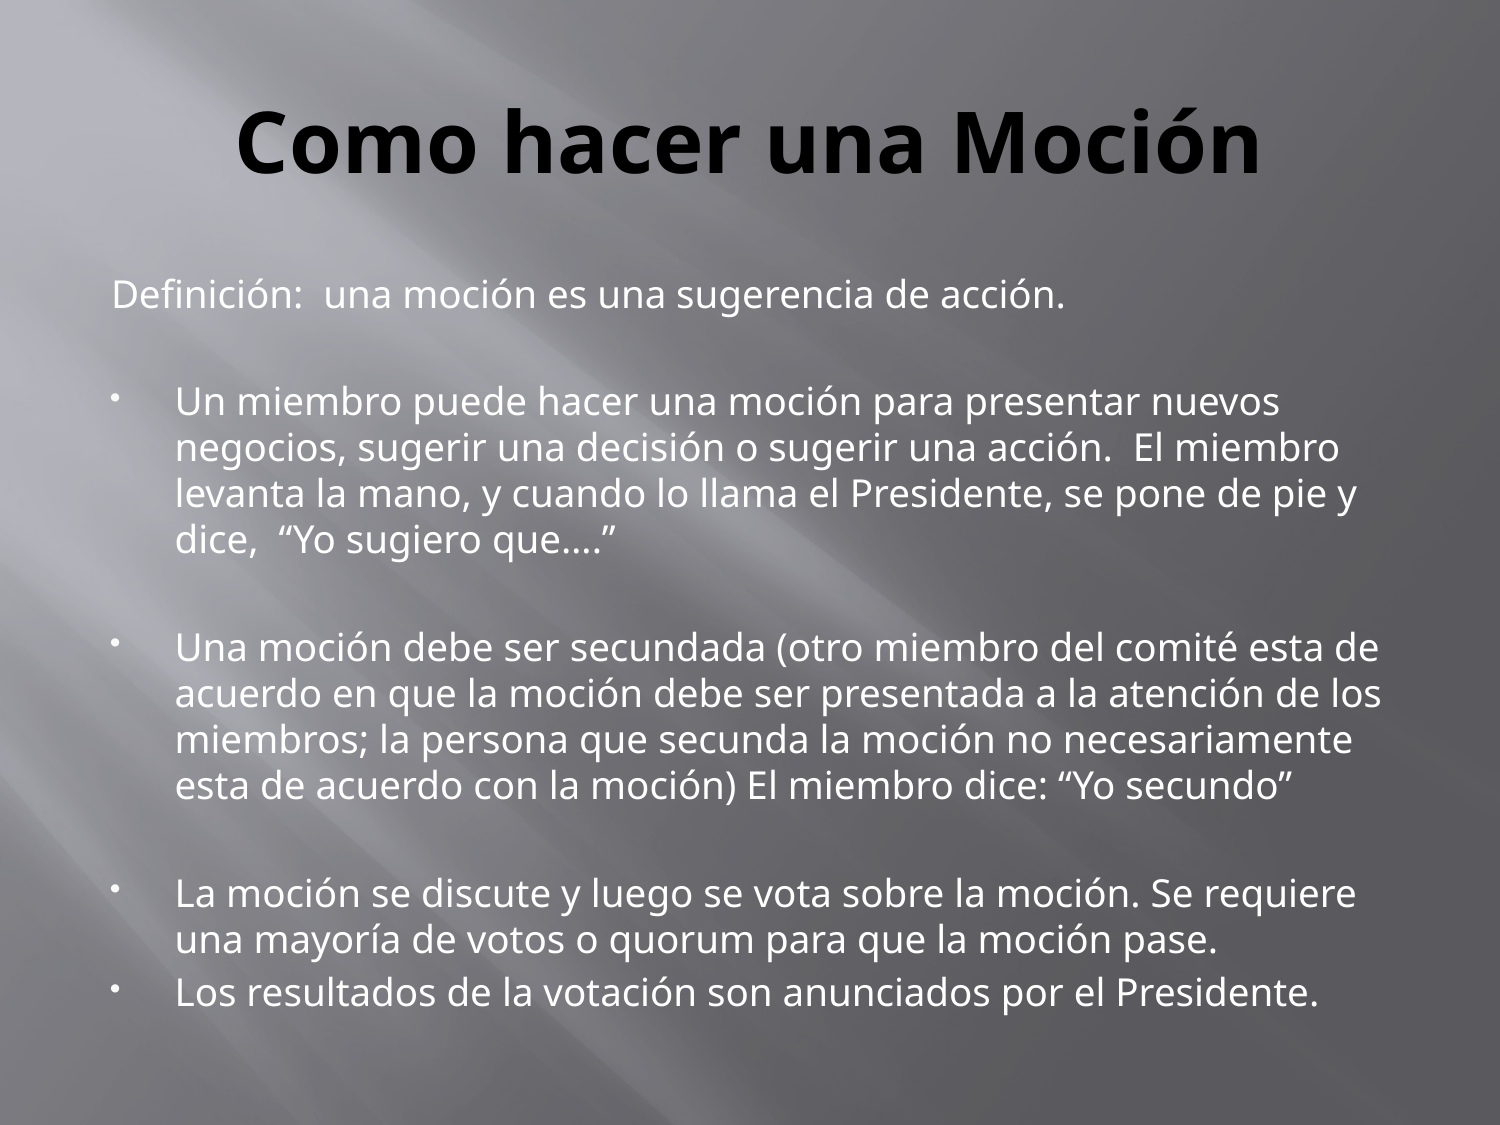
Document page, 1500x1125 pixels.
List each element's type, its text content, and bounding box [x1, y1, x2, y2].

list Definición: una moción es una sugerencia de acción. Un miembro puede hacer una moción para presentar nuevos negocios, sugerir una decisión o sugerir una acción. El miembro levanta la mano, y cuando lo llama el Presidente, se pone de pie y dice, “Yo sugiero que….” Una moción debe ser secundada (otro miembro del comité esta de acuerdo en que la moción debe ser presentada a la atención de los miembros; la persona que secunda la moción no necesariamente esta de acuerdo con la moción) El miembro dice: “Yo secundo” La moción se discute y luego se vota sobre la moción. Se requiere una mayoría de votos o quorum para que la moción pase. Los resultados de la votación son anunciados por el Presidente. [75, 262, 1425, 1035]
title Como hacer una Moción [75, 45, 1425, 233]
